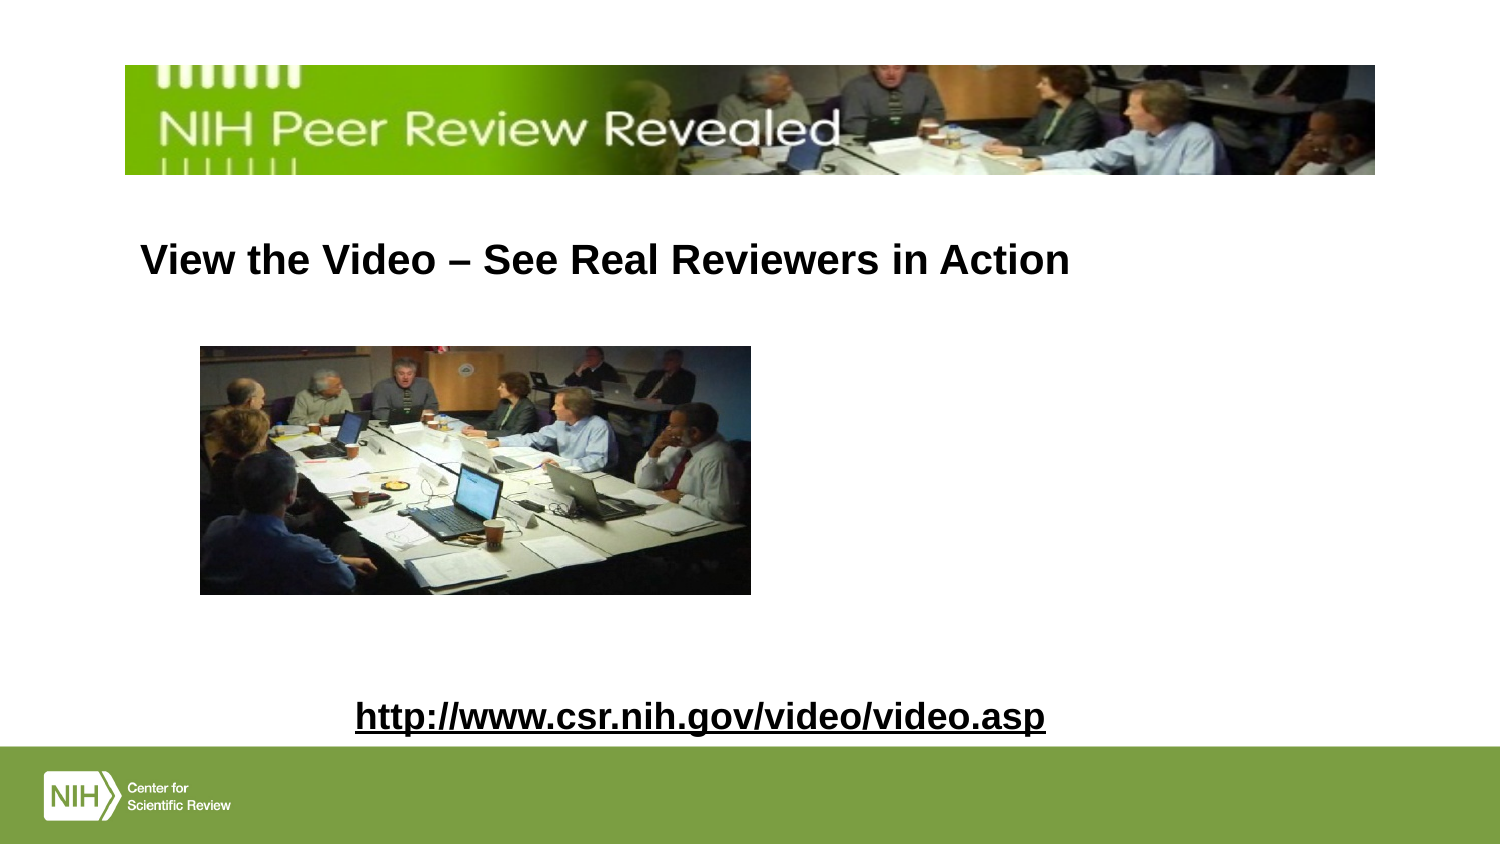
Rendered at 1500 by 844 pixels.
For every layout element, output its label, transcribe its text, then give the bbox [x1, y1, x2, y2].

text_box http://www.csr.nih.gov/video/video.asp [340, 684, 1094, 745]
title View the Video – See Real Reviewers in Action [125, 225, 1375, 291]
picture [0, 0, 1500, 844]
